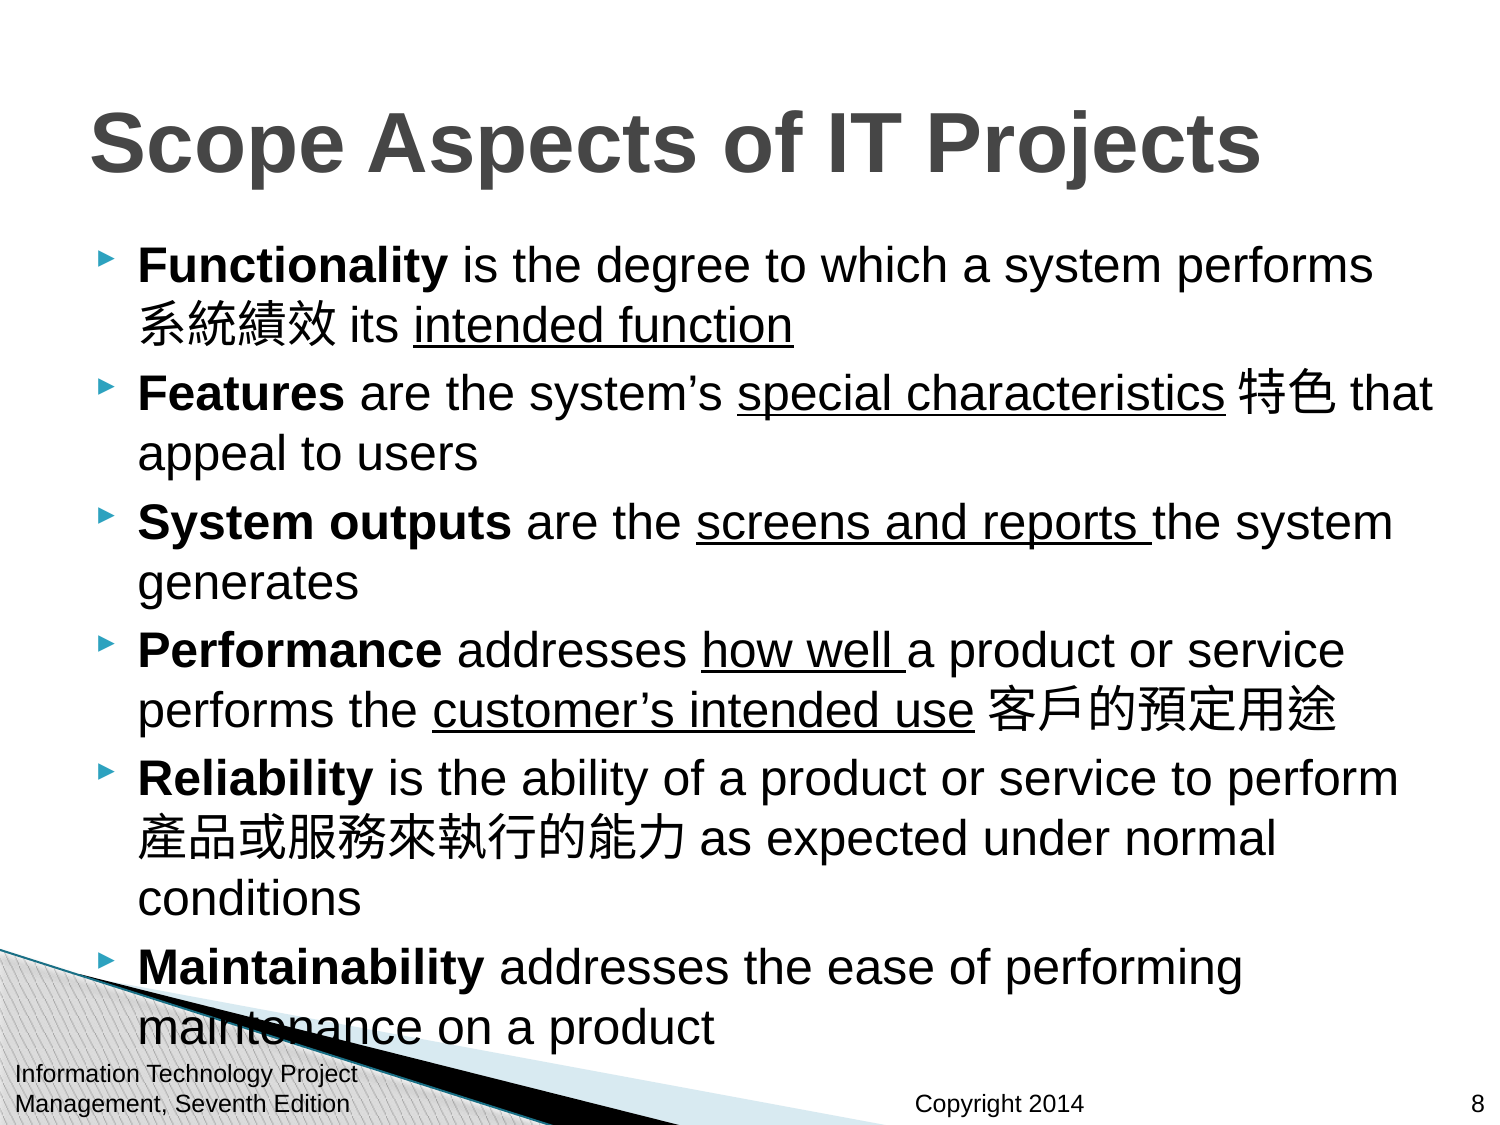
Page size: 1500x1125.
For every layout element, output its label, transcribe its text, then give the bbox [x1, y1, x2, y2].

list Functionality is the degree to which a system performs 系統績效its intended function Features are the system’s special characteristics特色that appeal to users System outputs are the screens and reports the system generates Performance addresses how well a product or service performs the customer’s intended use客戶的預定用途 Reliability is the ability of a product or service to perform產品或服務來執行的能力as expected under normal conditions Maintainability addresses the ease of performing maintenance on a product [62, 224, 1451, 1026]
title Scope Aspects of IT Projects [75, 45, 1425, 233]
slide_number 8 [1408, 1065, 1500, 1125]
footer Information Technology Project Management, Seventh Edition [0, 1065, 425, 1125]
